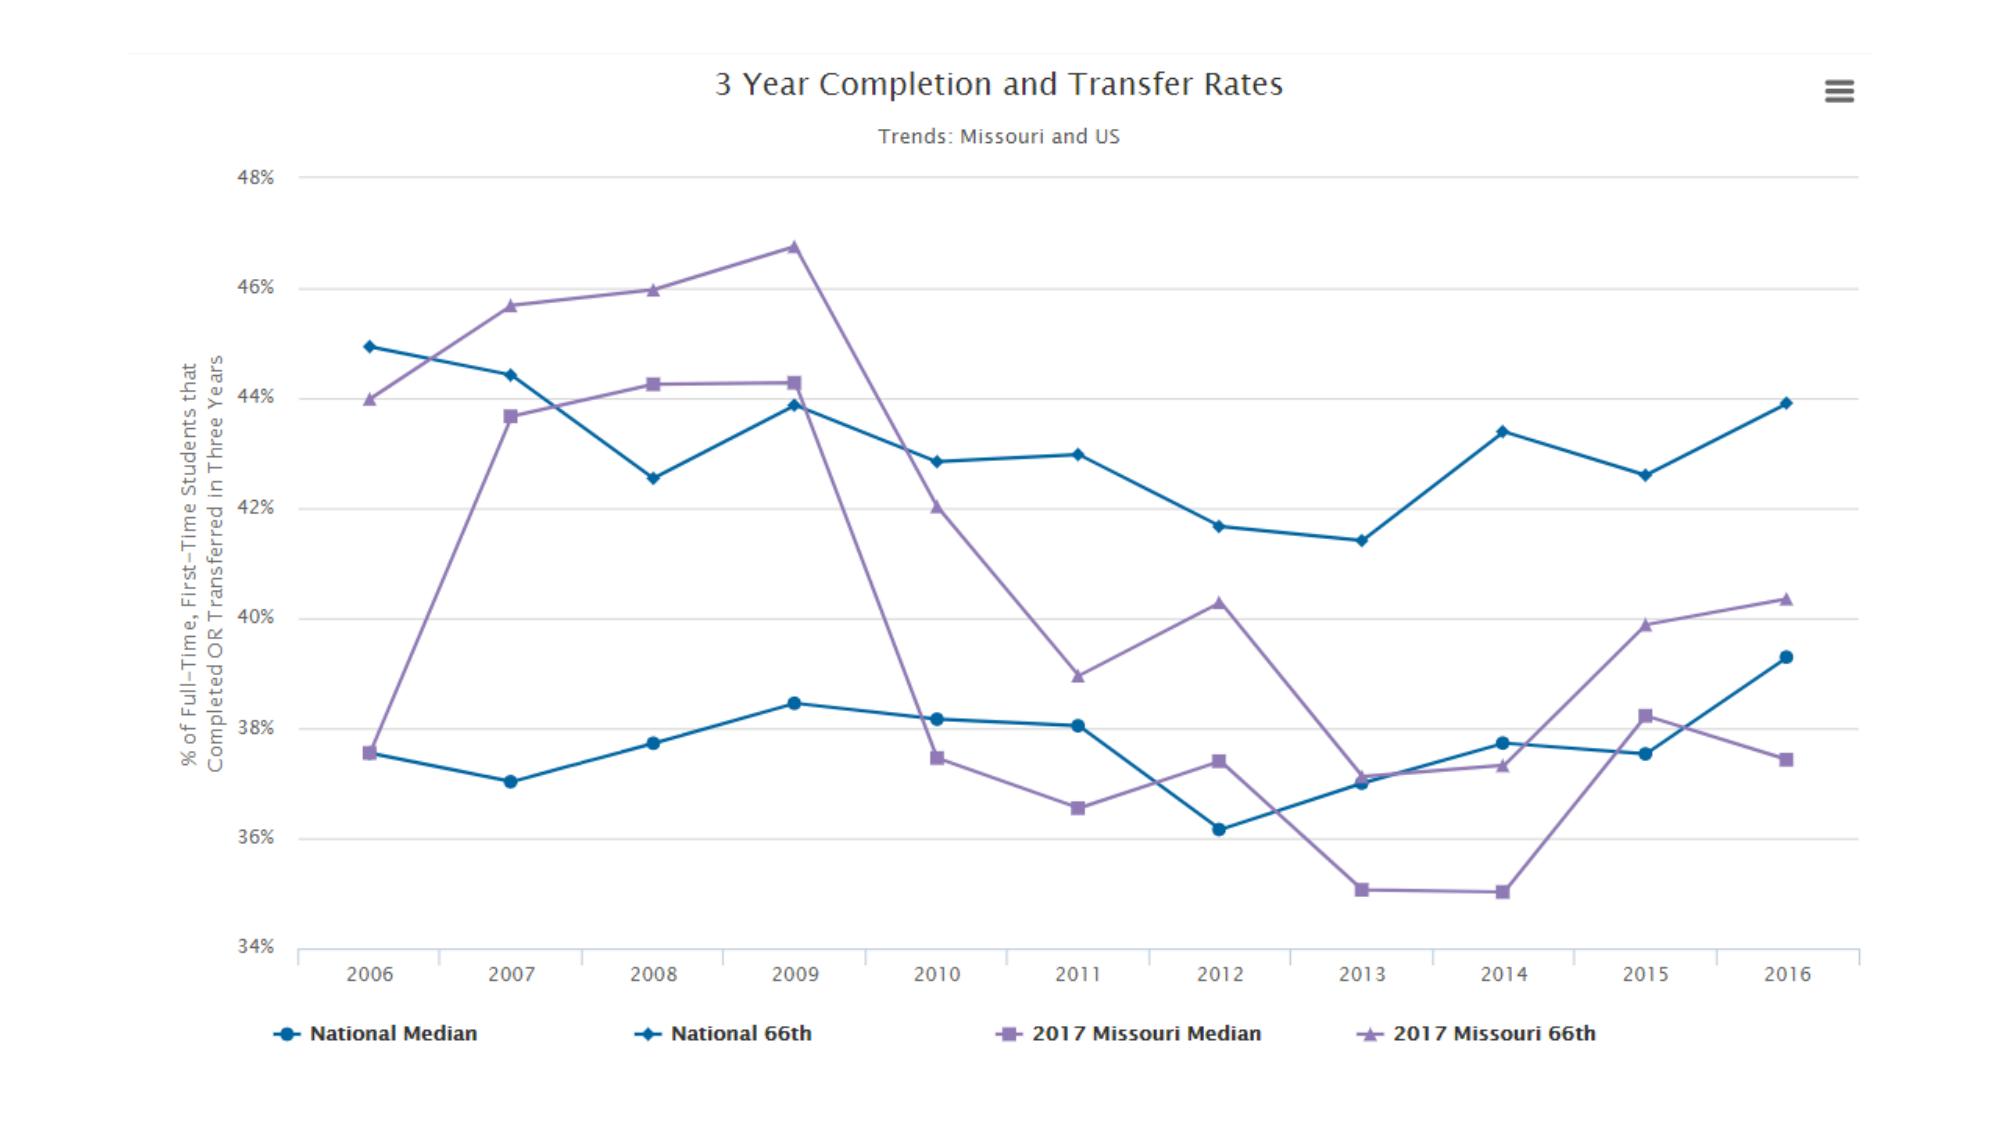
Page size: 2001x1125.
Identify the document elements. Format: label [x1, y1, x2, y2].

picture [127, 53, 1873, 1072]
